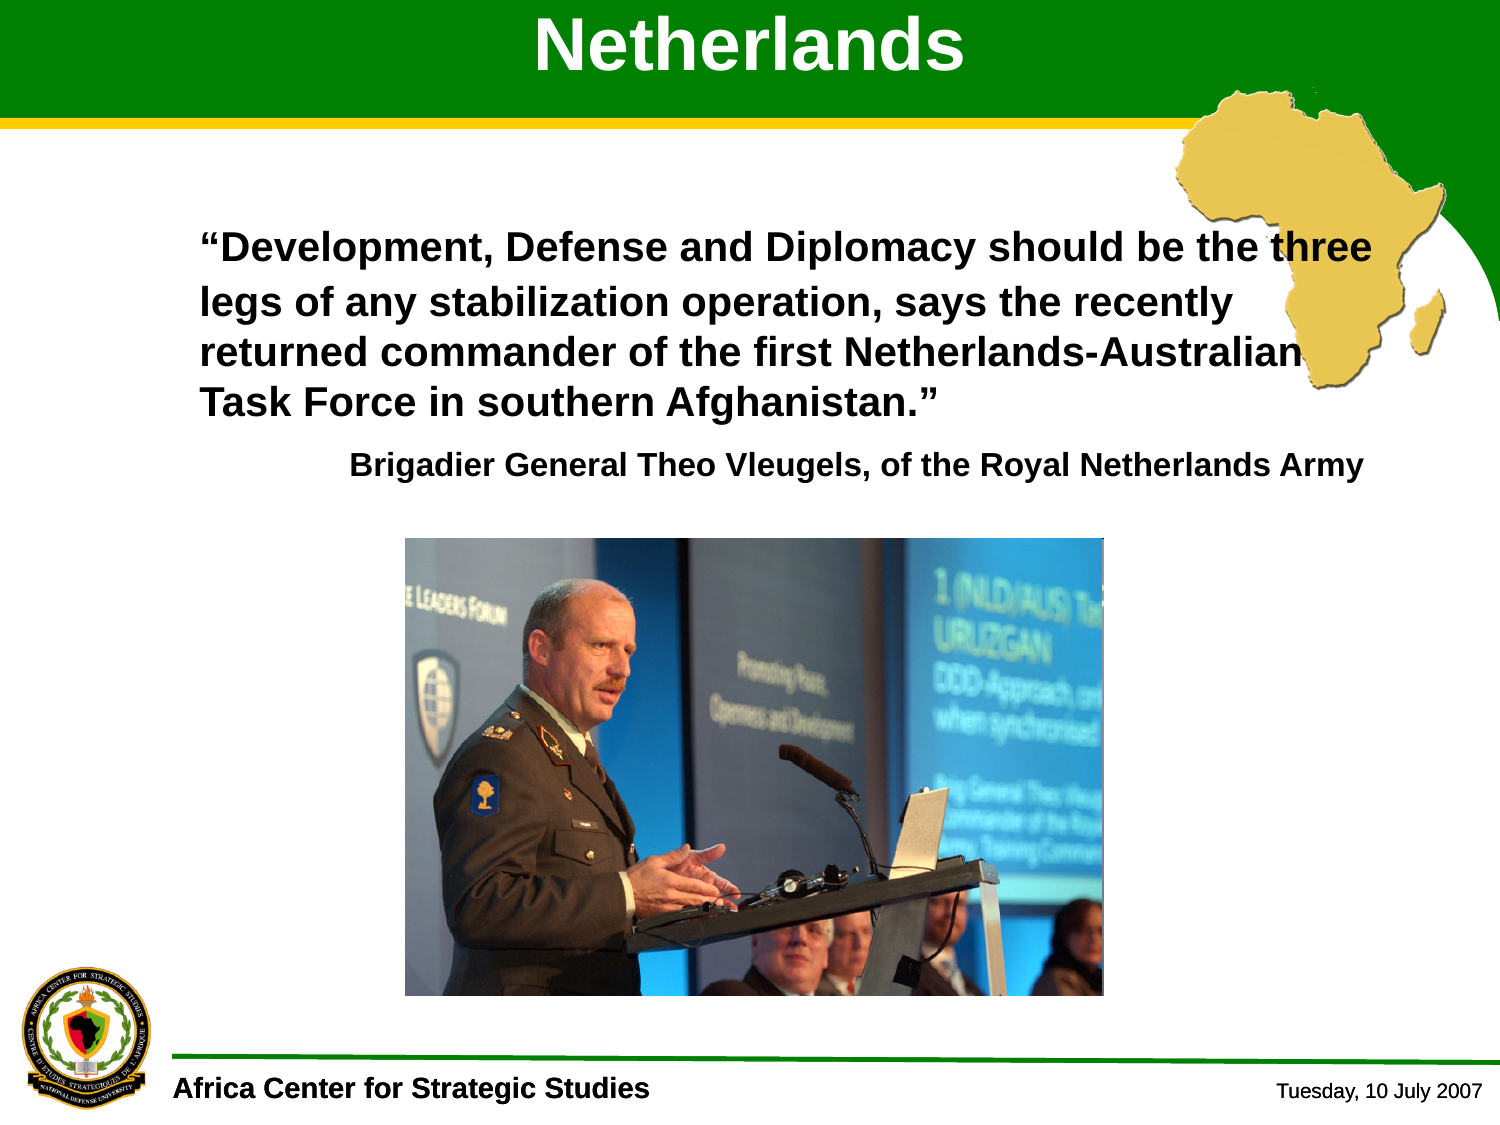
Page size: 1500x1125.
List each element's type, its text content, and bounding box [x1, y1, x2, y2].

picture [6, 947, 172, 1125]
picture [405, 538, 1104, 997]
picture [1174, 111, 1447, 391]
list “Development, Defense and Diplomacy should be the three legs of any stabilization operation, says the recently returned commander of the first Netherlands-Australian Task Force in southern Afghanistan.” Brigadier General Theo Vleugels, of the Royal Netherlands Army [128, 187, 1404, 986]
title Netherlands [24, 0, 1476, 111]
